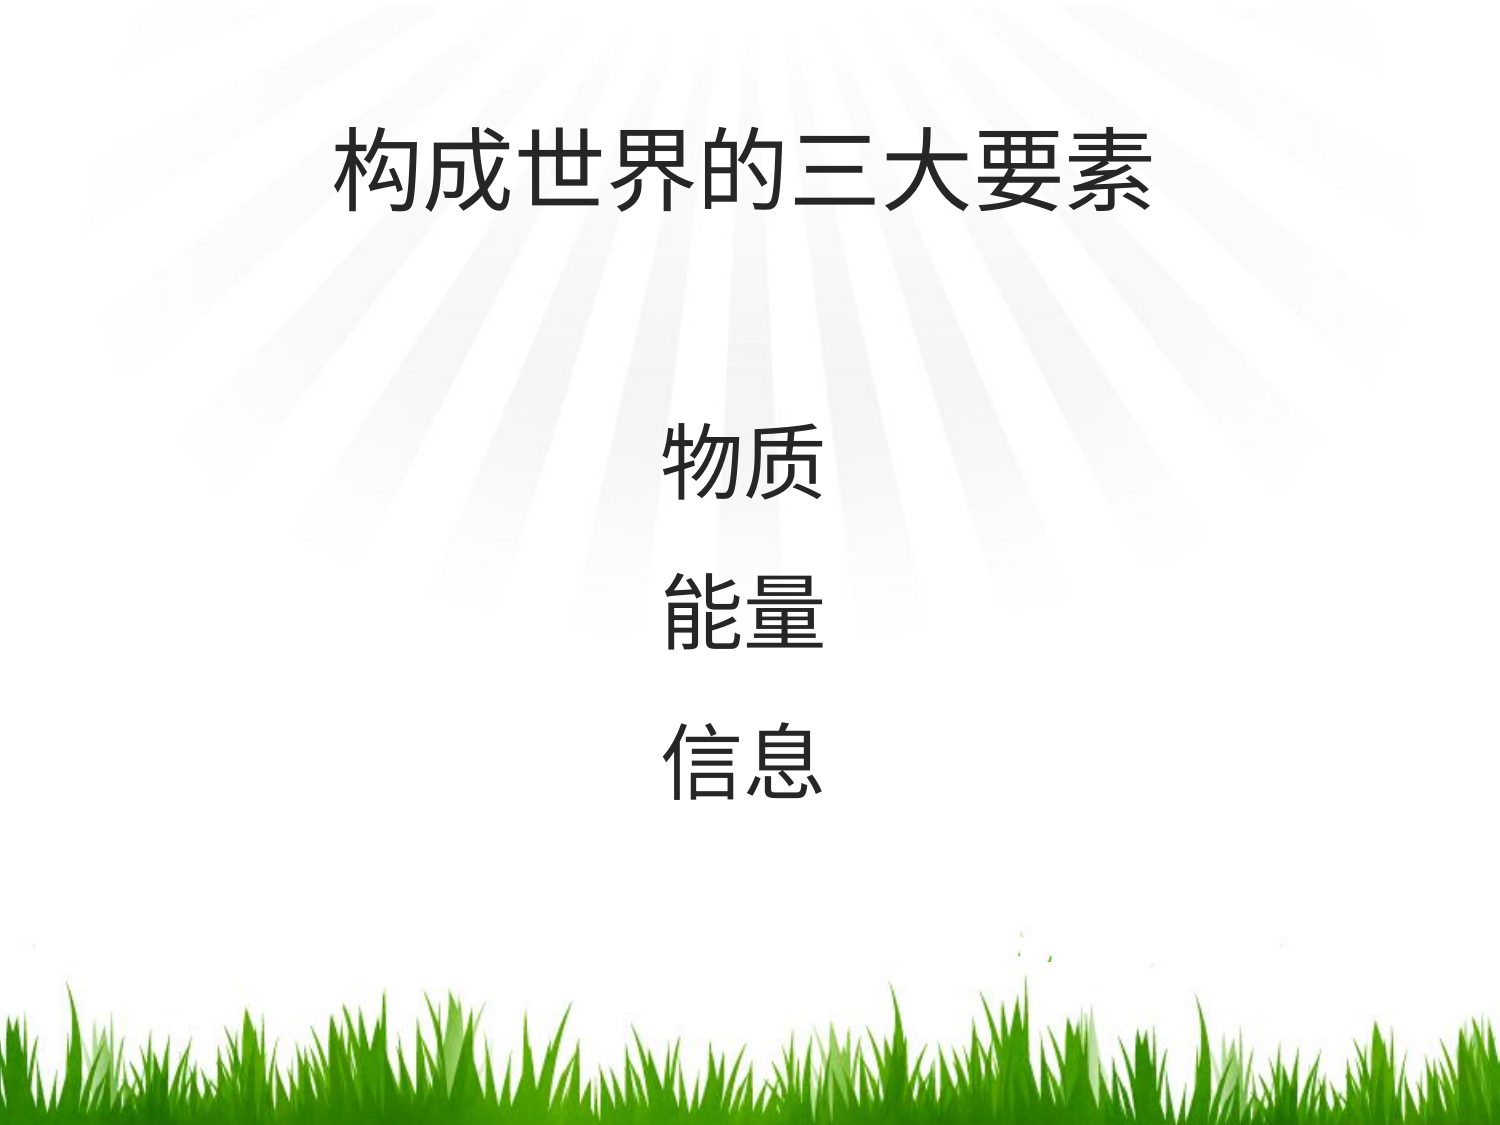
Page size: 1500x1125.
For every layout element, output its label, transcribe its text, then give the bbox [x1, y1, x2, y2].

picture [0, 0, 1500, 1125]
text_box 物质 能量 信息 [584, 352, 904, 818]
text_box 构成世界的三大要素 [289, 105, 1199, 231]
